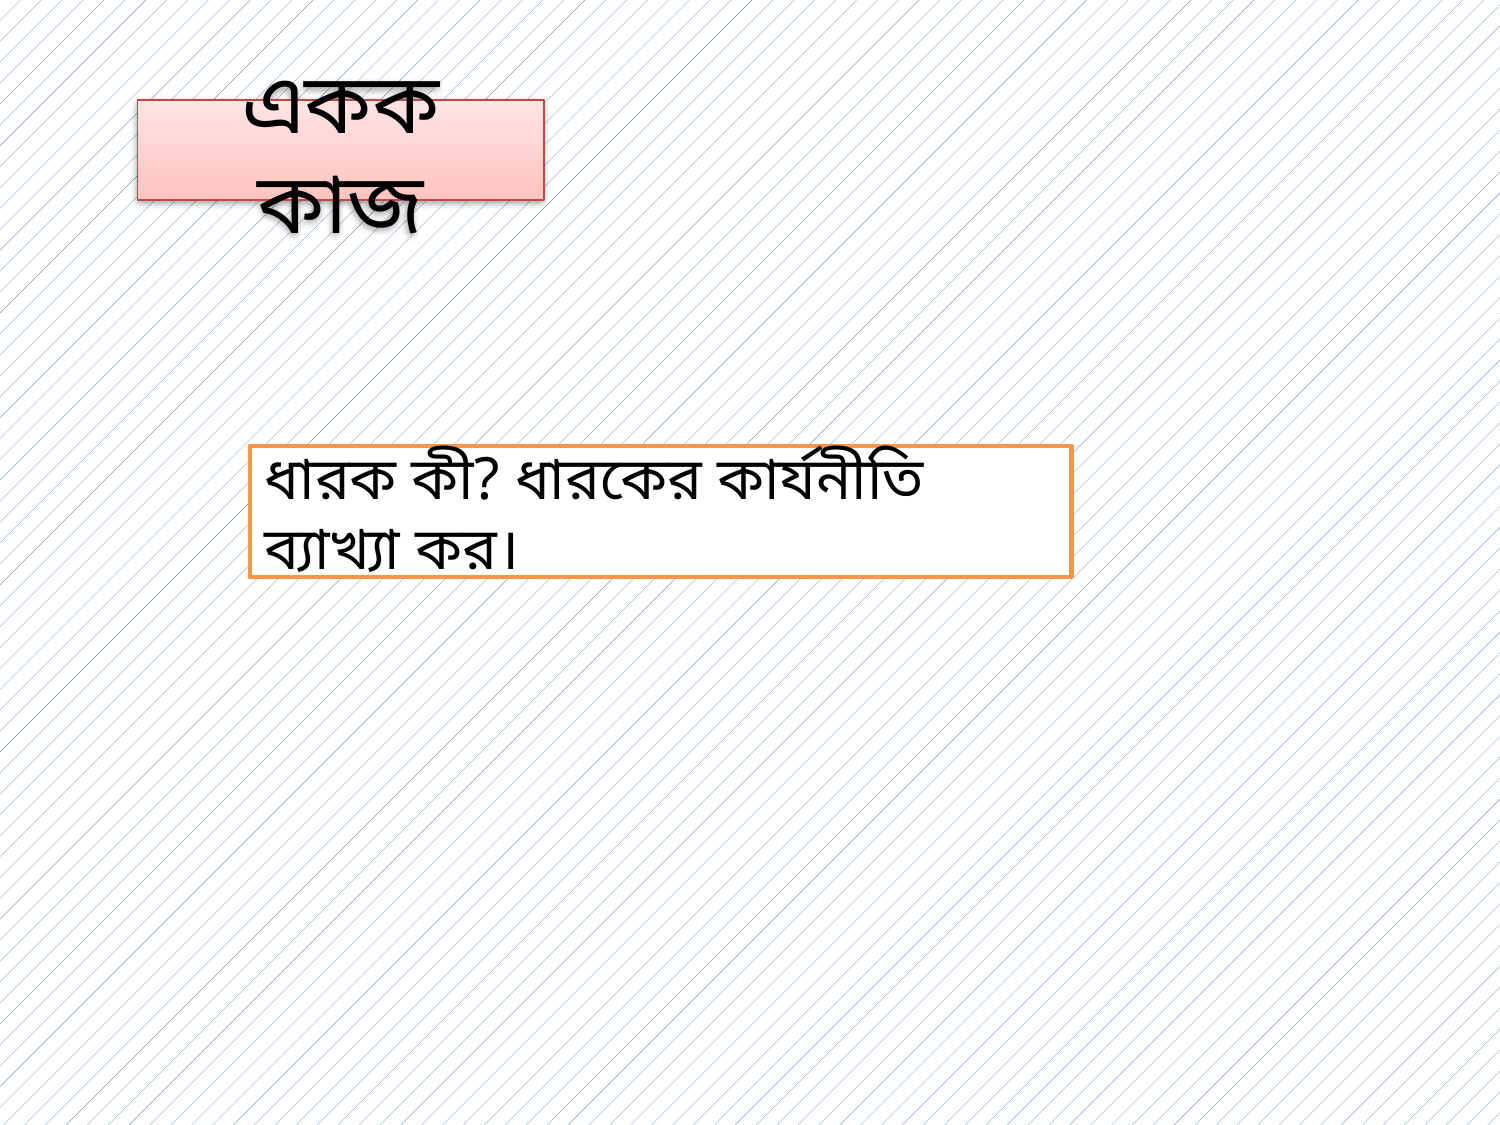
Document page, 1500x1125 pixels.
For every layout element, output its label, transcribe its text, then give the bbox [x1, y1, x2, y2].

text_box একক কাজ [137, 99, 545, 201]
text_box ধারক কী? ধারকের কার্যনীতি ব্যাখ্যা কর। [248, 444, 1074, 579]
